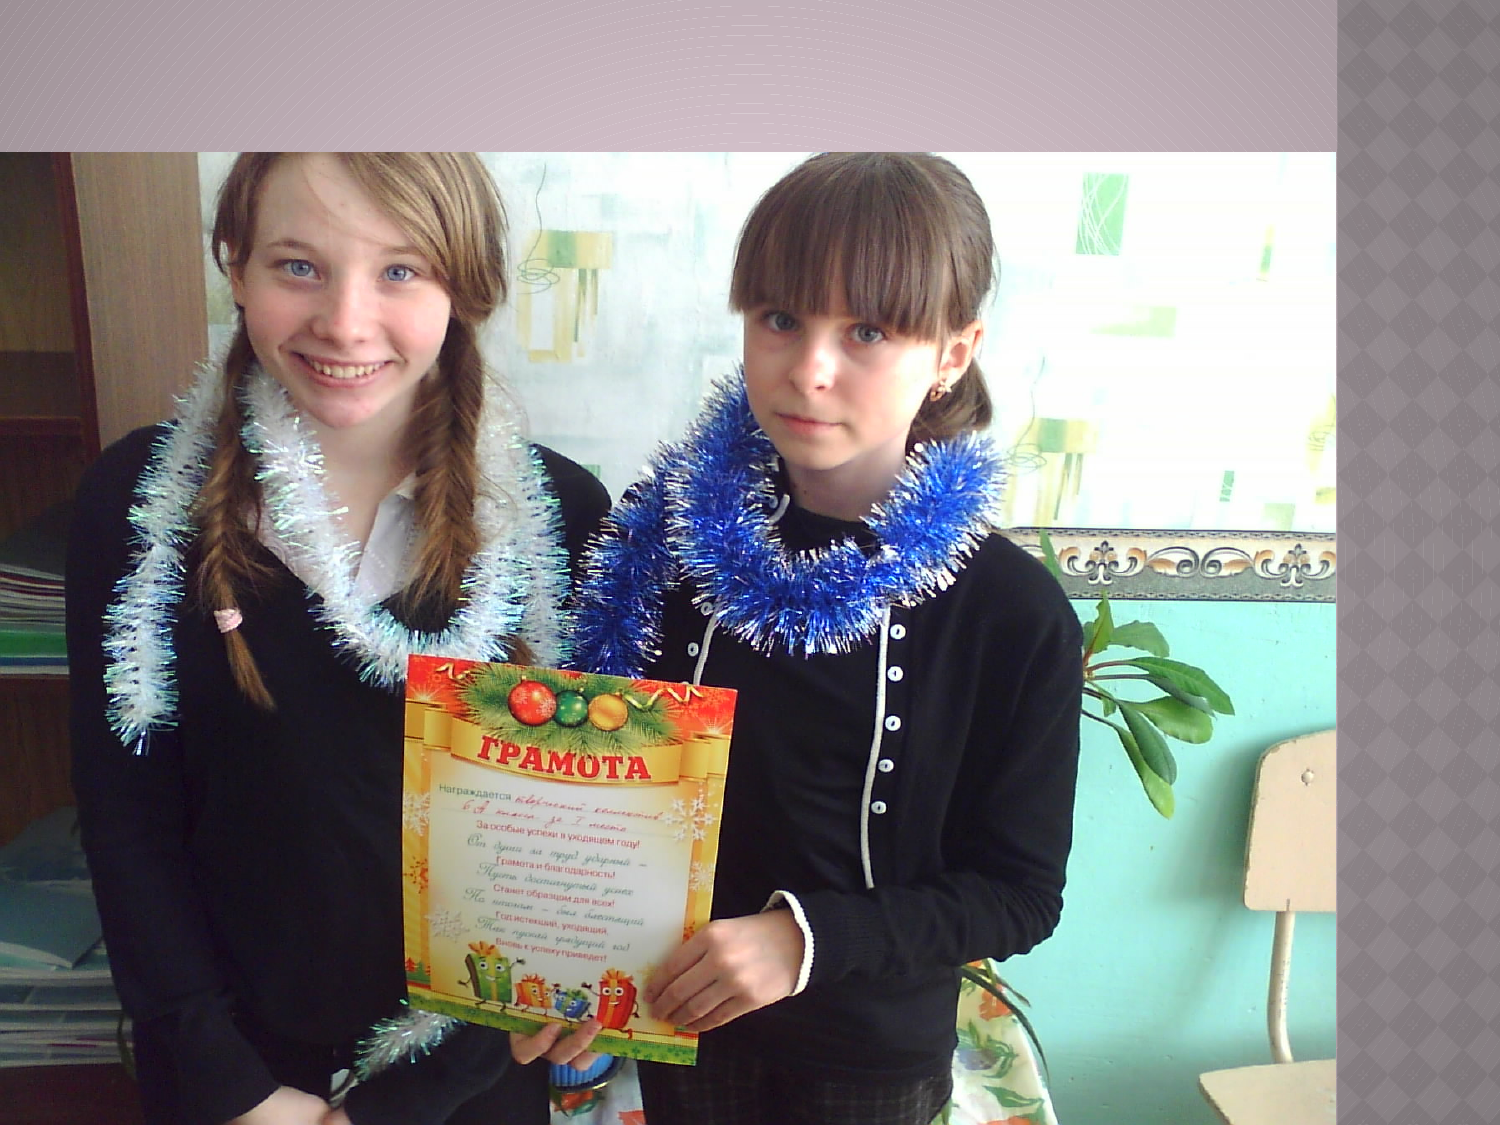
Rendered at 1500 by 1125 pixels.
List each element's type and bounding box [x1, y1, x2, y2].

list [0, 151, 1337, 1125]
